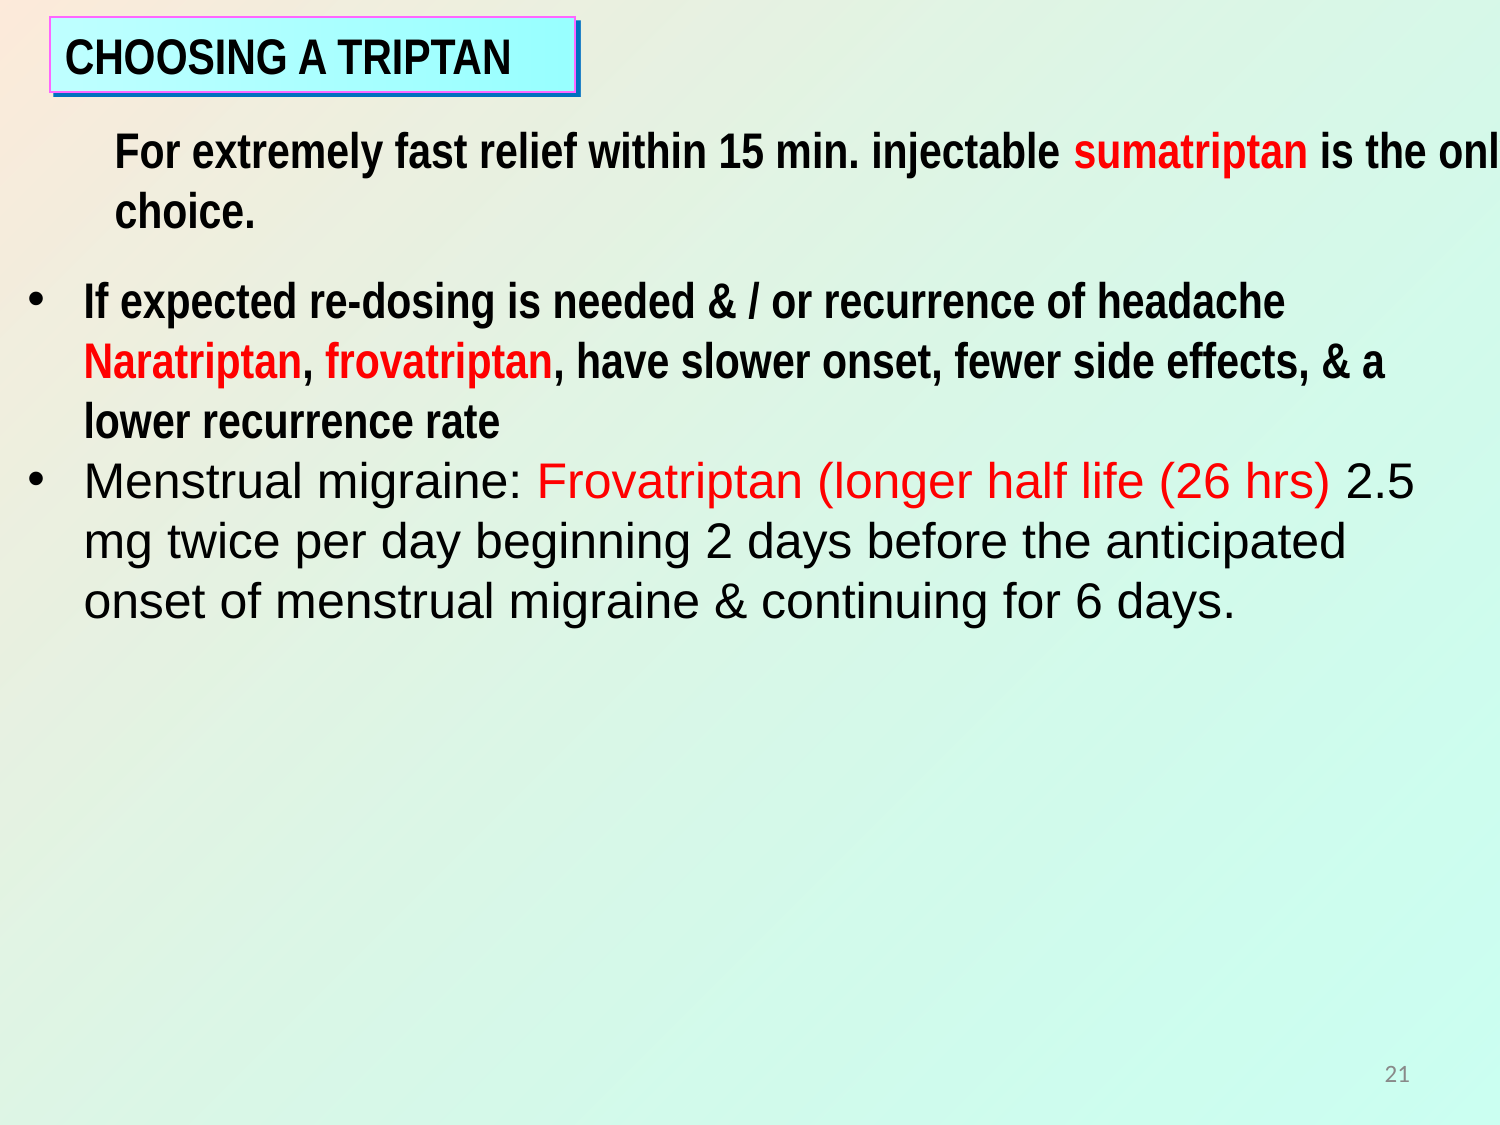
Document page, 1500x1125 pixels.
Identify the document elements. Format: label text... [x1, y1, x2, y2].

text_box For extremely fast relief within 15 min. injectable sumatriptan is the only choice. [99, 110, 1500, 246]
text_box CHOOSING A TRIPTAN [49, 17, 575, 92]
text_box If expected re-dosing is needed & / or recurrence of headache Naratriptan, frovatriptan, have slower onset, fewer side effects, & a lower recurrence rate Menstrual migraine: Frovatriptan (longer half life (26 hrs) 2.5 mg twice per day beginning 2 days before the anticipated onset of menstrual migraine & continuing for 6 days. [12, 261, 1488, 636]
text_box [0, 0, 1500, 1125]
slide_number 21 [1074, 1042, 1425, 1103]
